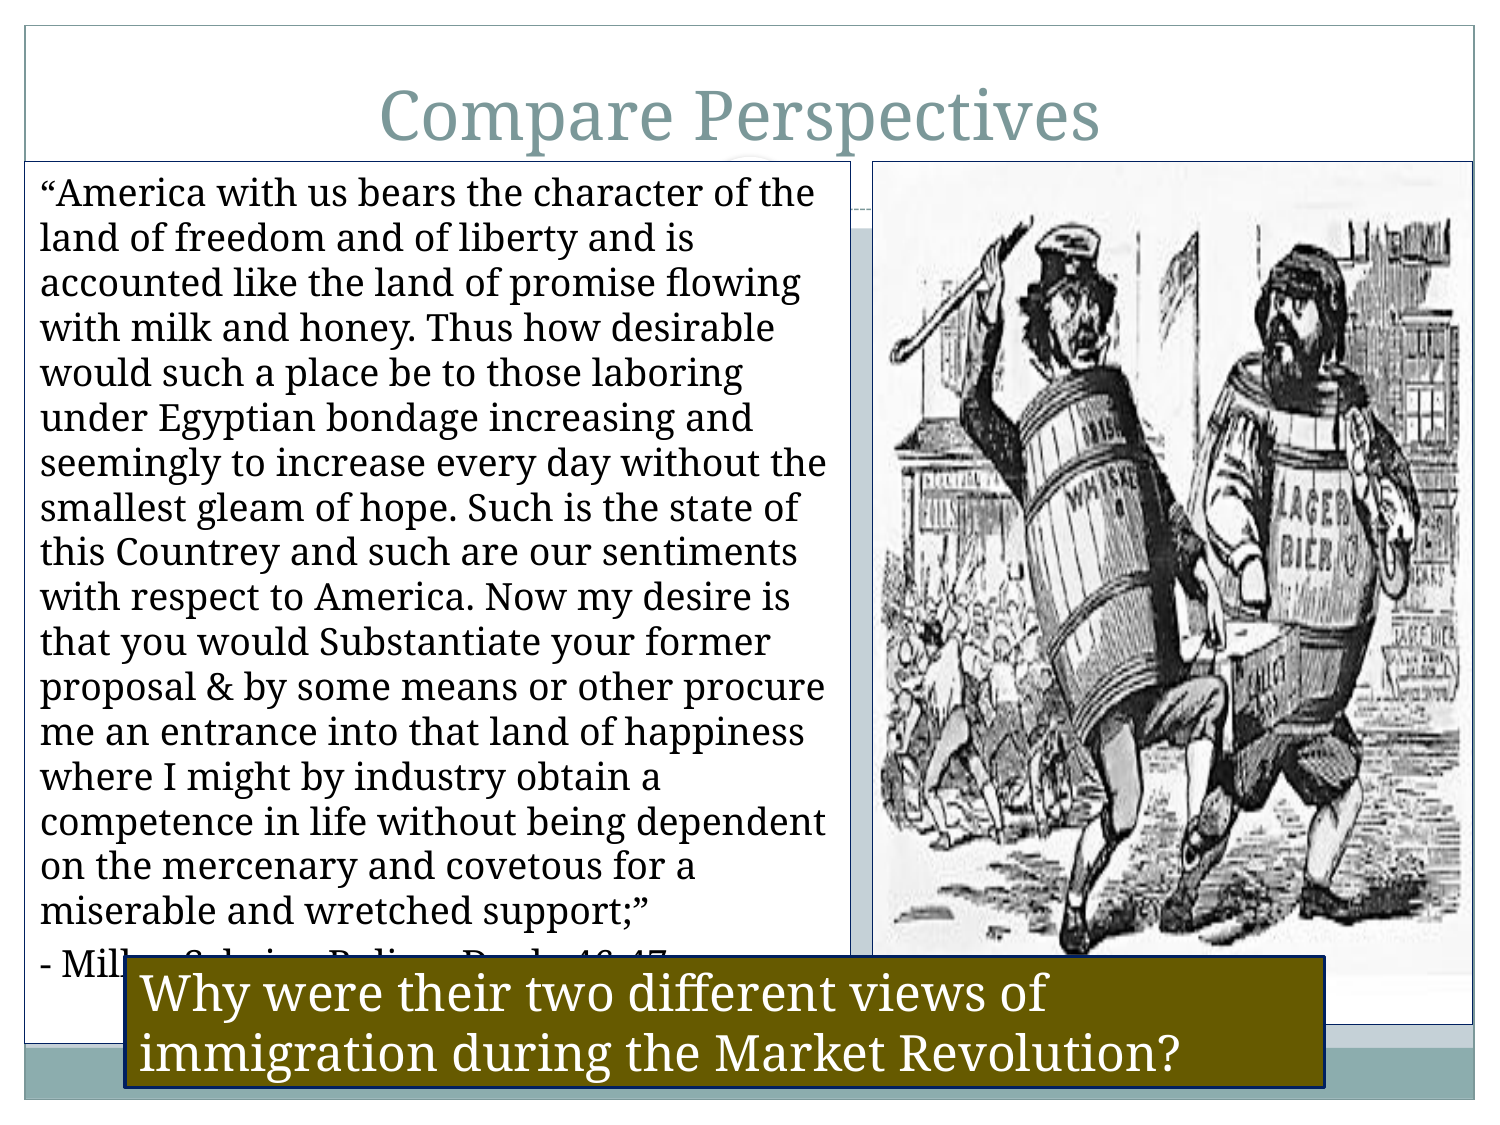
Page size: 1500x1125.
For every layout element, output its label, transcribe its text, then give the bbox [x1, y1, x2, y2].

title Compare Perspectives [49, 37, 1450, 162]
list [871, 161, 1473, 1026]
text_box Why were their two different views of immigration during the Market Revolution? [124, 955, 1326, 1088]
list “America with us bears the character of the land of freedom and of liberty and is accounted like the land of promise flowing with milk and honey. Thus how desirable would such a place be to those laboring under Egyptian bondage increasing and seemingly to increase every day without the smallest gleam of hope. Such is the state of this Countrey and such are our sentiments with respect to America. Now my desire is that you would Substantiate your former proposal & by some means or other procure me an entrance into that land of happiness where I might by industry obtain a competence in life without being dependent on the mercenary and covetous for a miserable and wretched support;” - Miller, Schrier, Boling, Doyle 46-47 [24, 161, 851, 1044]
